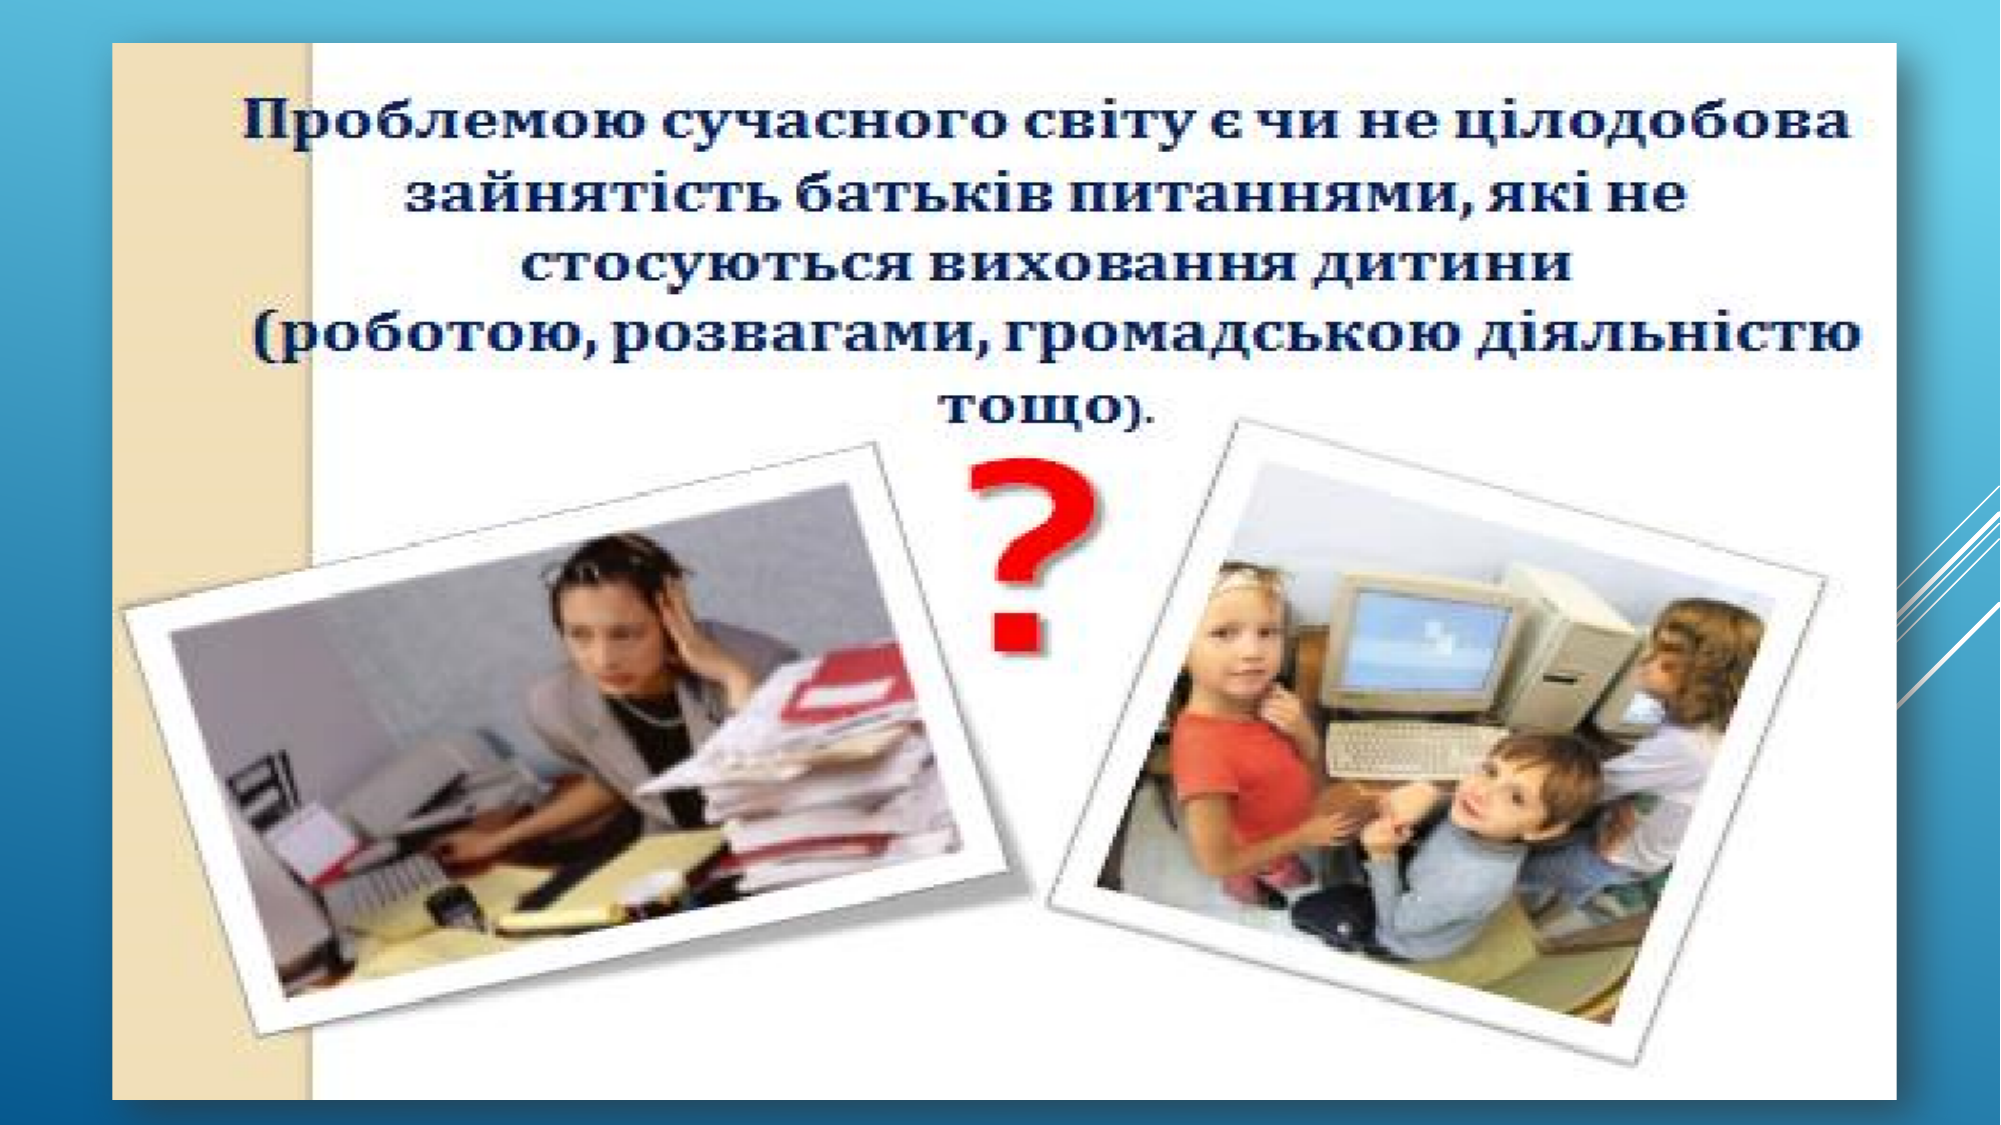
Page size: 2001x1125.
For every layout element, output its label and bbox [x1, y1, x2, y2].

picture [111, 43, 1897, 1100]
